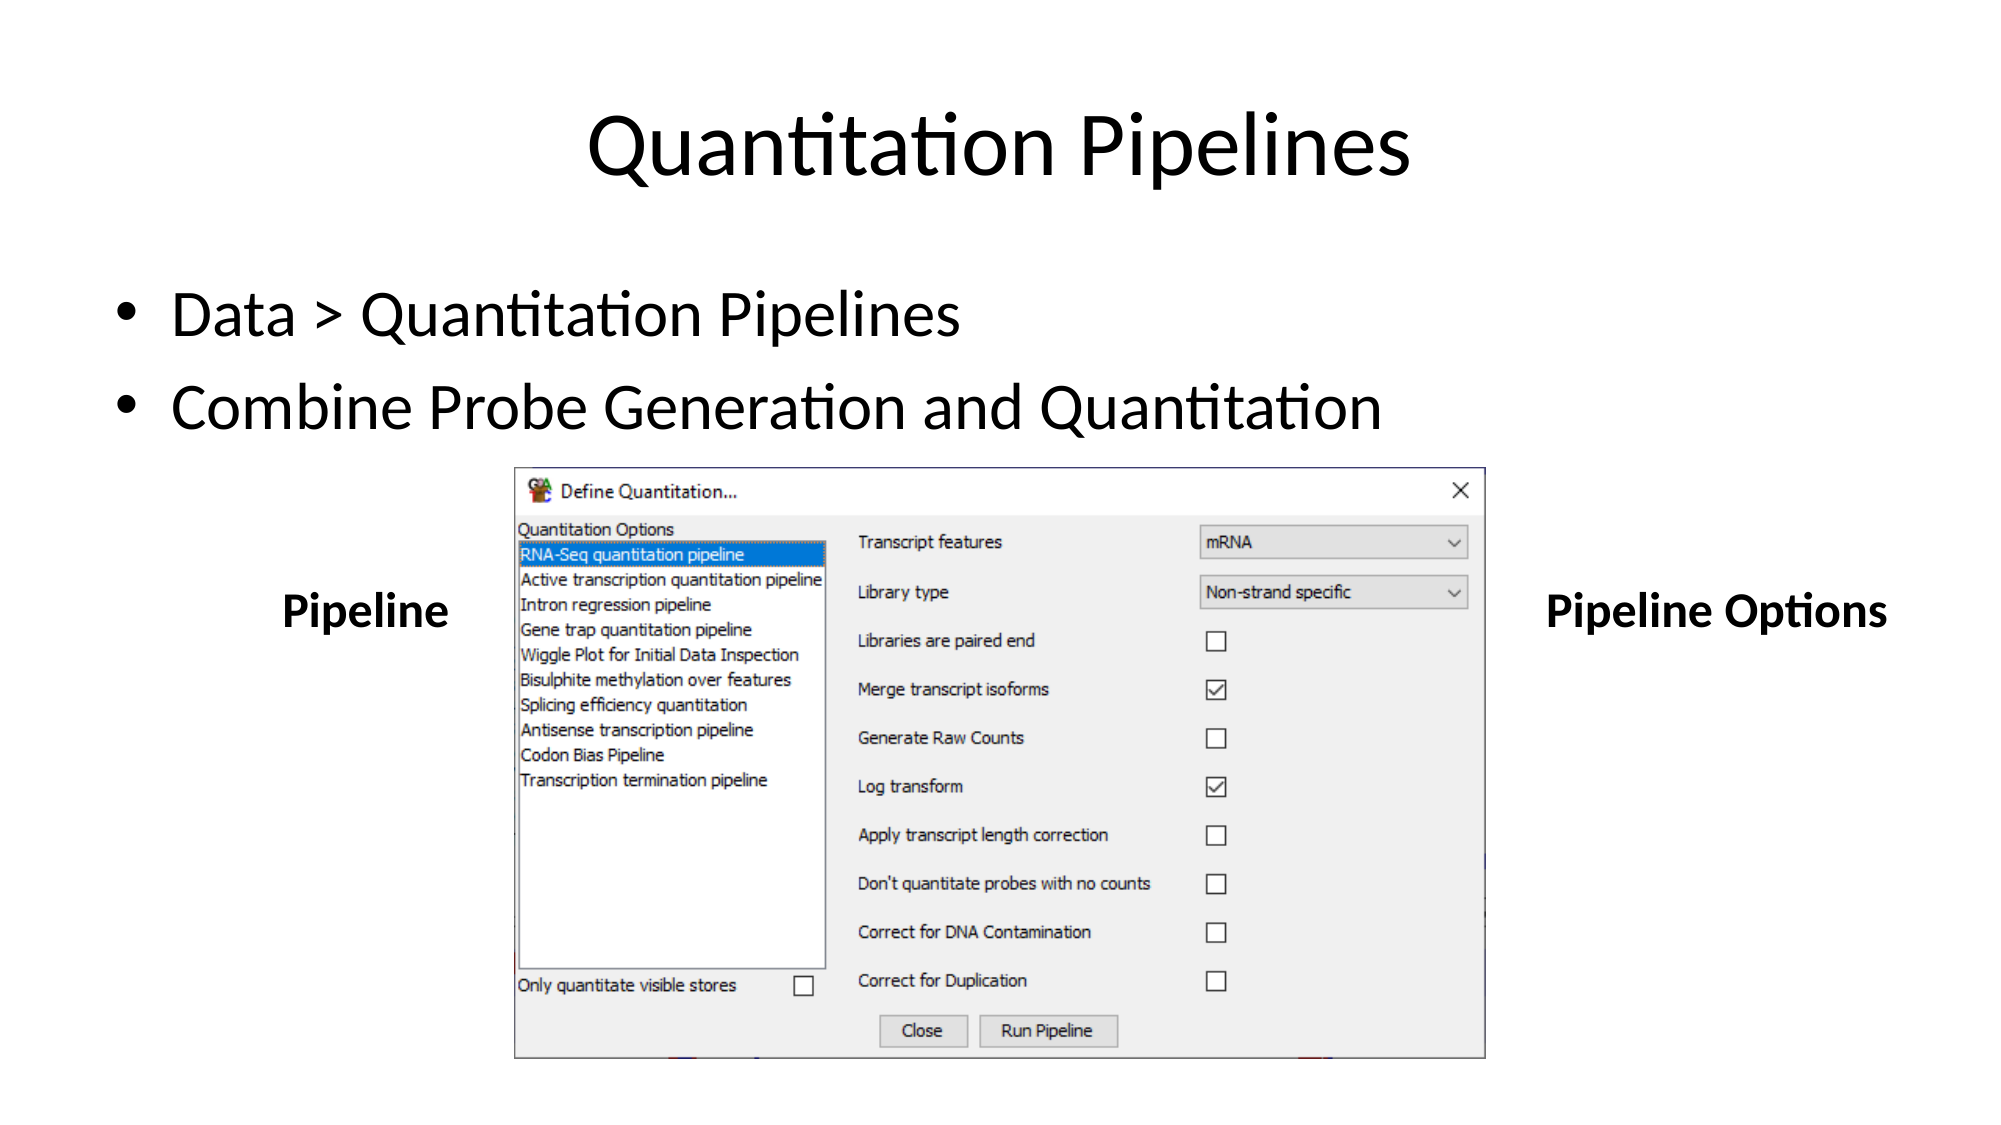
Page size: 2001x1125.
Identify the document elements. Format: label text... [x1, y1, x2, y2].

list Data > Quantitation Pipelines Combine Probe Generation and Quantitation [99, 262, 1900, 1005]
title Quantitation Pipelines [99, 45, 1900, 233]
picture [513, 467, 1487, 1059]
text_box Pipeline [267, 570, 469, 646]
text_box Pipeline Options [1531, 570, 1907, 646]
